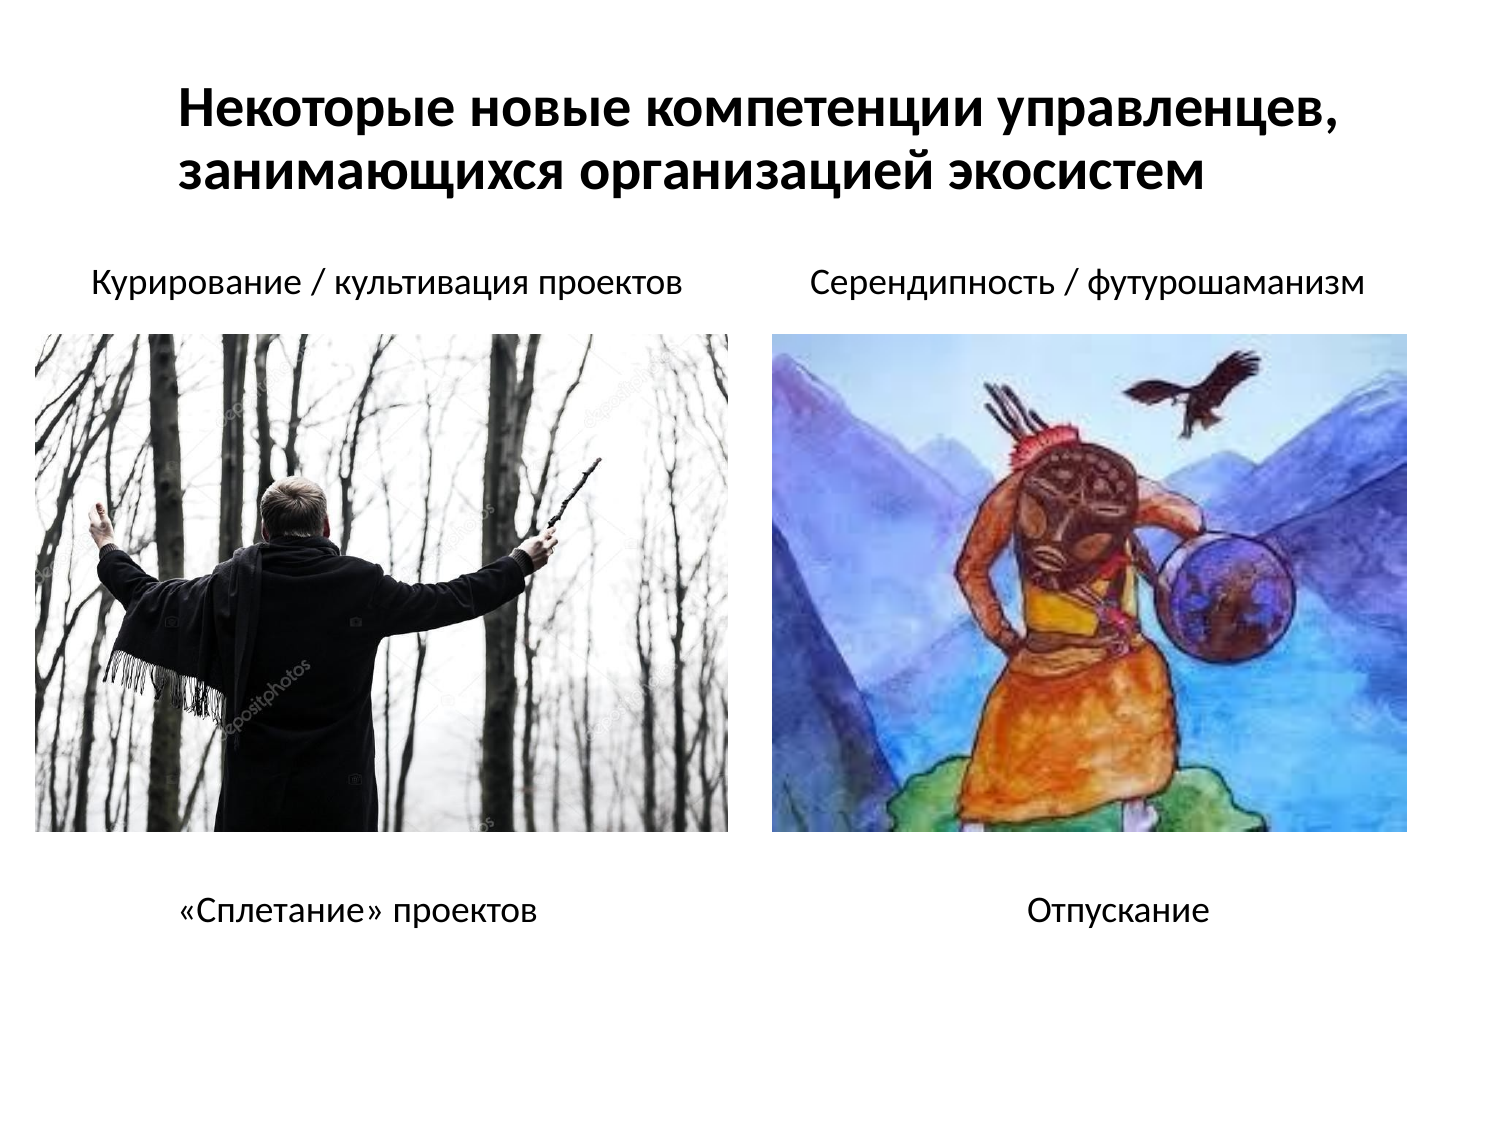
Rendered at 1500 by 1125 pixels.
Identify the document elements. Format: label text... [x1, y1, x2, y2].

picture [34, 333, 728, 832]
text_box «Сплетание» проектов [174, 883, 543, 931]
text_box Отпускание [1025, 883, 1215, 931]
picture [771, 333, 1408, 832]
text_box Серендипность / футурошаманизм [807, 254, 1372, 302]
title Некоторые новые компетенции управленцев, занимающихся организацией экосистем [16, 64, 1439, 263]
text_box Курирование / культивация проектов [89, 254, 690, 302]
